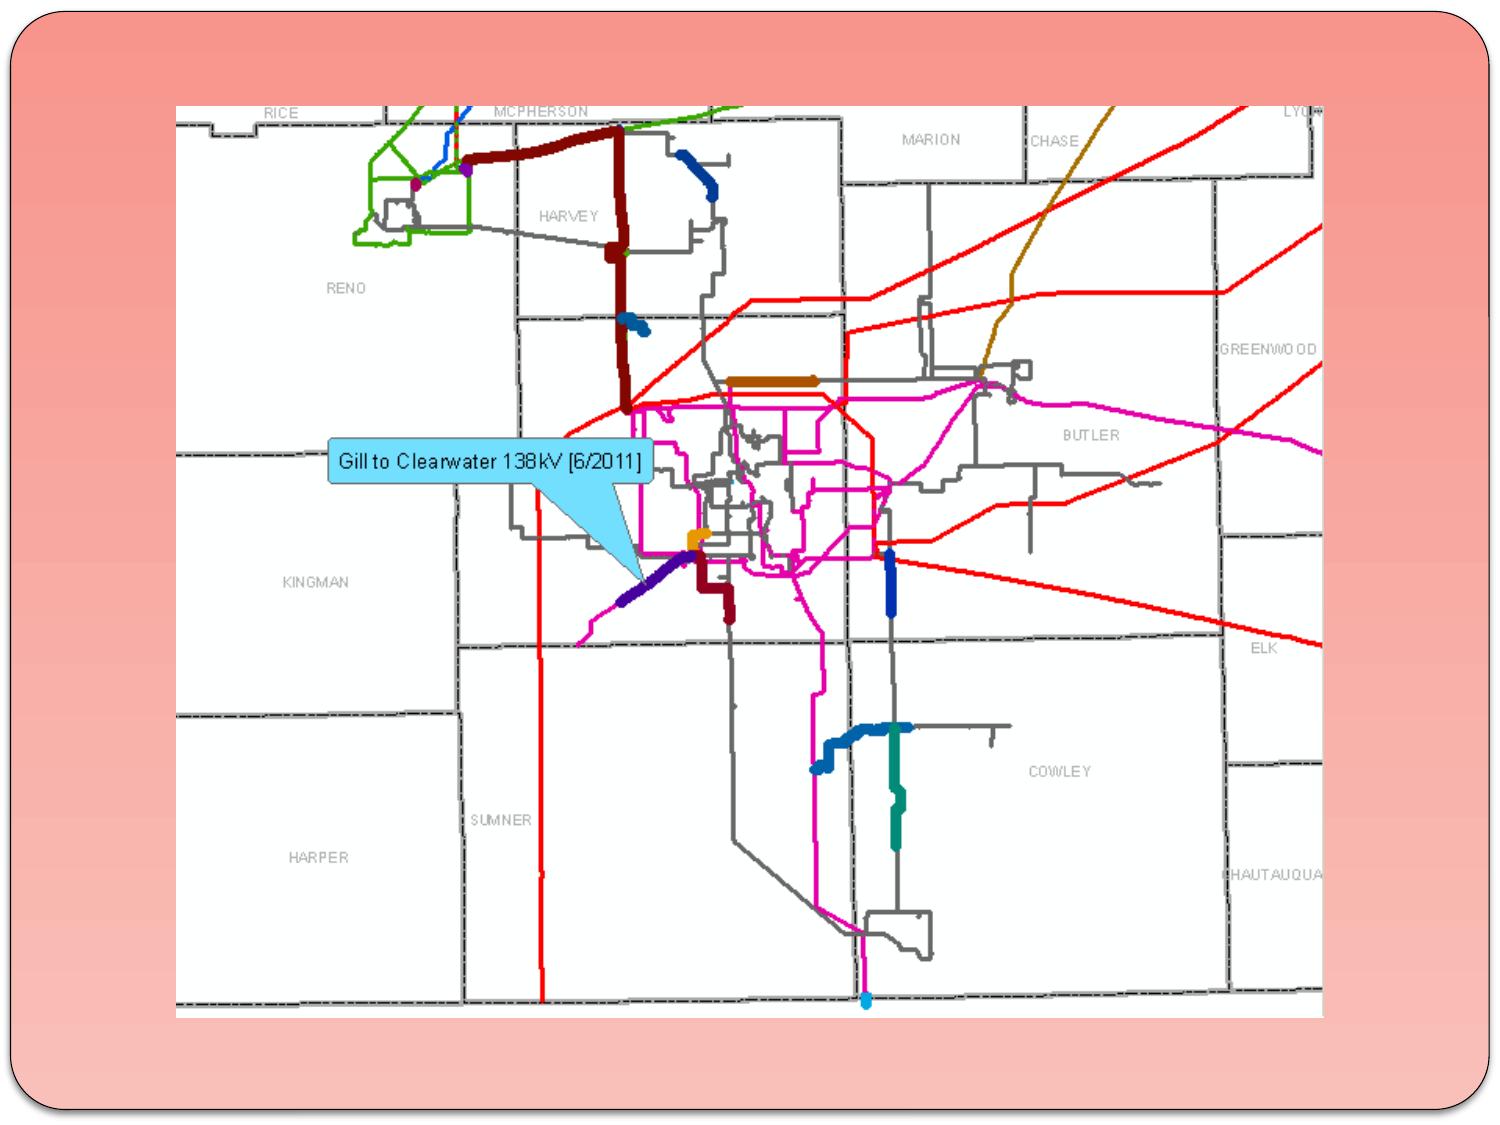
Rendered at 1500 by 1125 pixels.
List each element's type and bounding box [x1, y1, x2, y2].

picture [176, 106, 1324, 1019]
